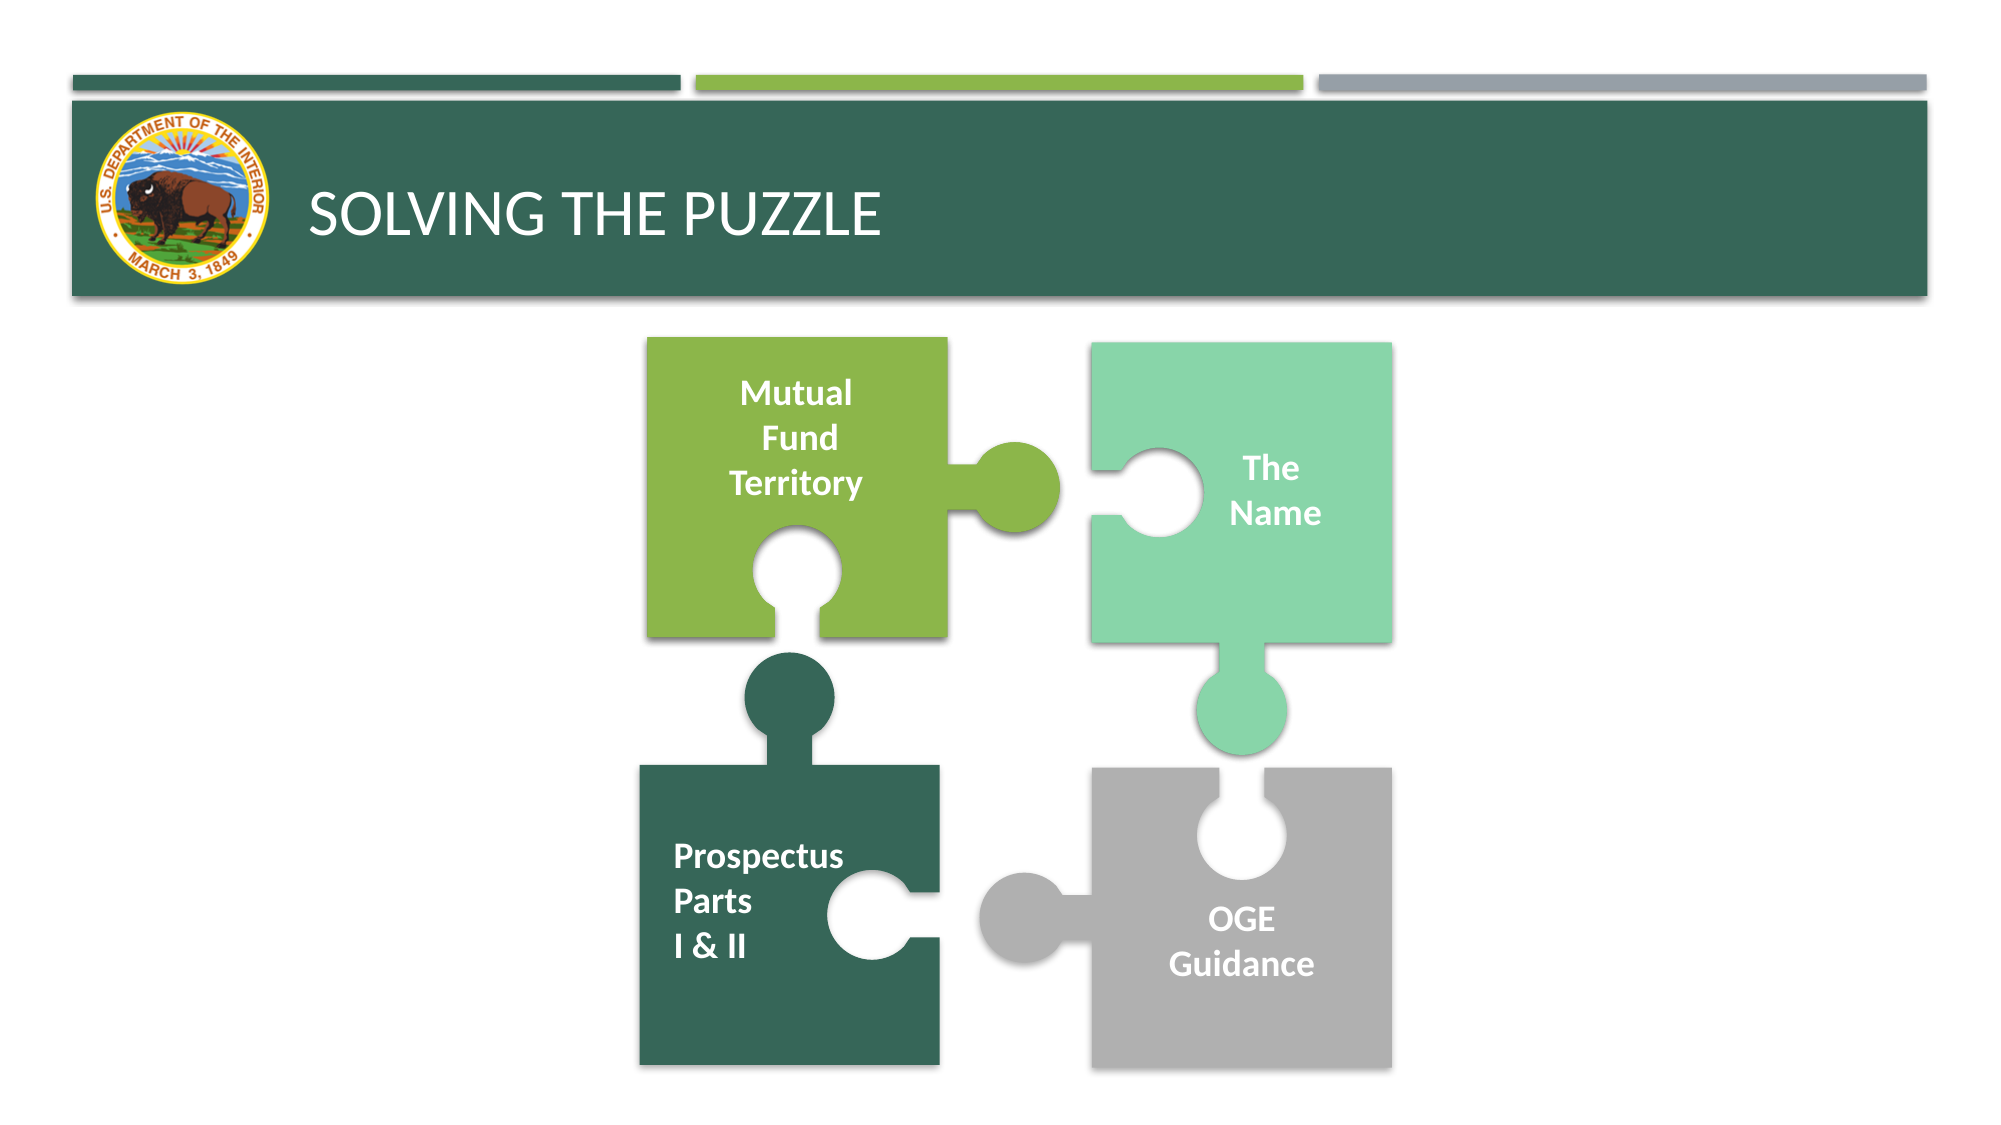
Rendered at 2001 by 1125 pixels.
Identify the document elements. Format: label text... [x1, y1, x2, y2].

title solving the puzzle [293, 121, 1905, 297]
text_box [639, 336, 1393, 1069]
picture [95, 111, 270, 285]
